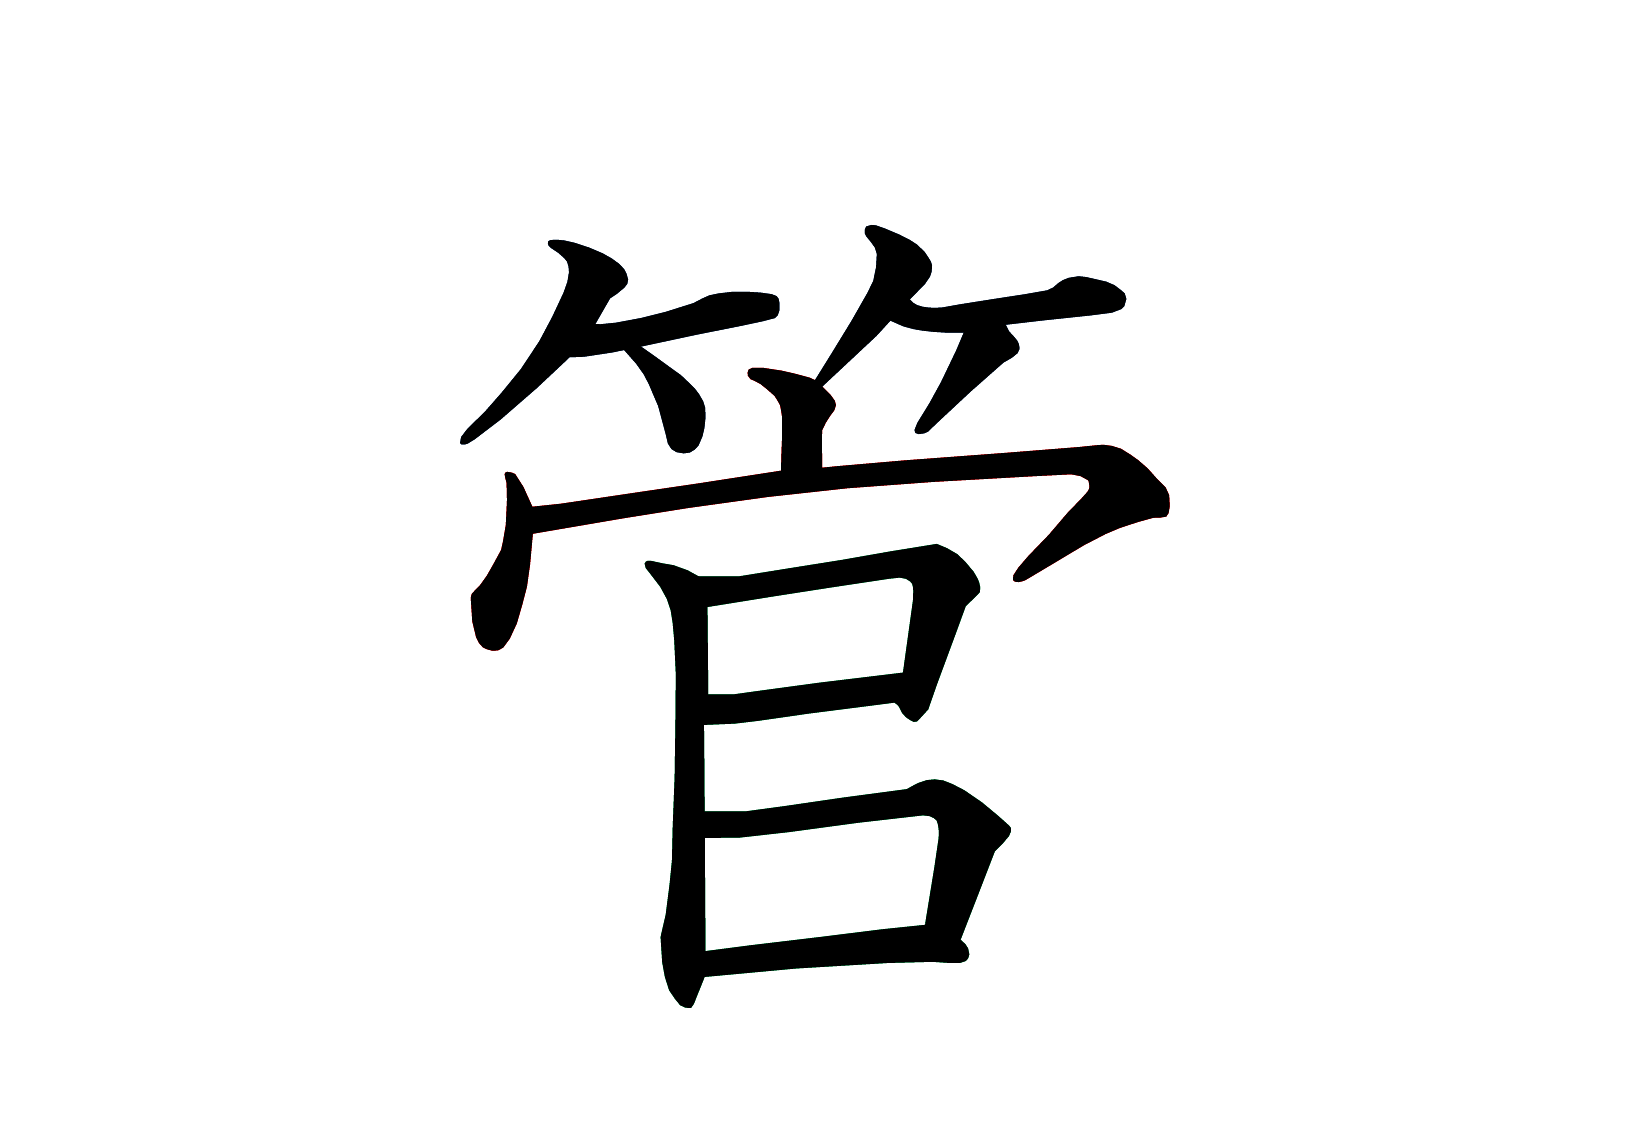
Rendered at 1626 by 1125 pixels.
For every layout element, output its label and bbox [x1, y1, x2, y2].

text_box [460, 224, 1170, 1008]
